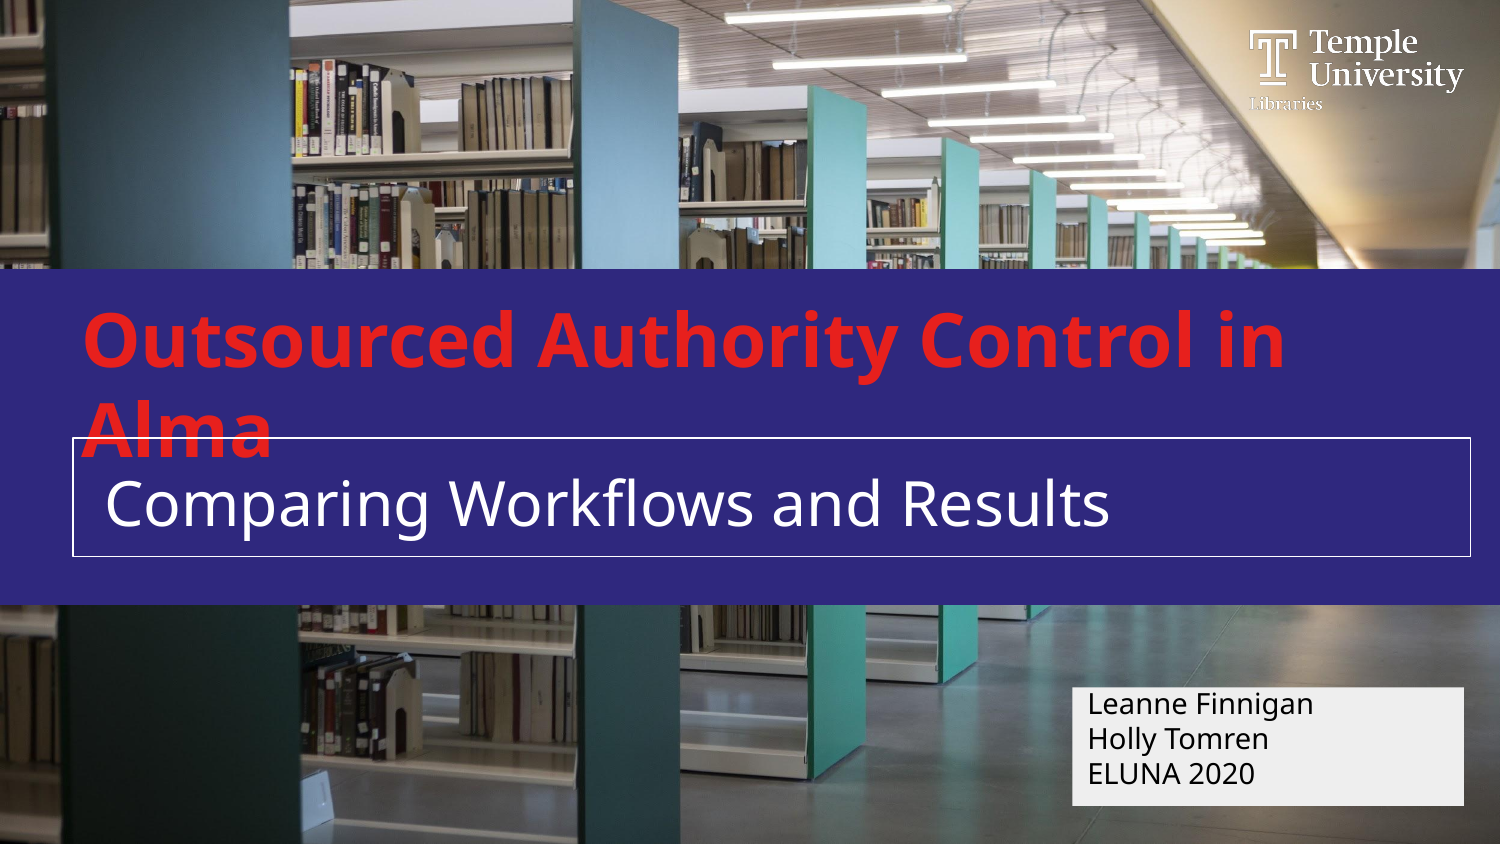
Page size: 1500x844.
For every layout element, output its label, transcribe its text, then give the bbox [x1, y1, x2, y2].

picture [0, 605, 1500, 844]
text_box [1072, 757, 1464, 806]
text_box [0, 269, 1500, 605]
text_box Leanne Finnigan Holly Tomren ELUNA 2020 [1072, 670, 1464, 757]
list Comparing Workflows and Results [72, 437, 1471, 557]
title Outsourced Authority Control in Alma [66, 277, 1464, 447]
picture [0, 0, 1500, 269]
